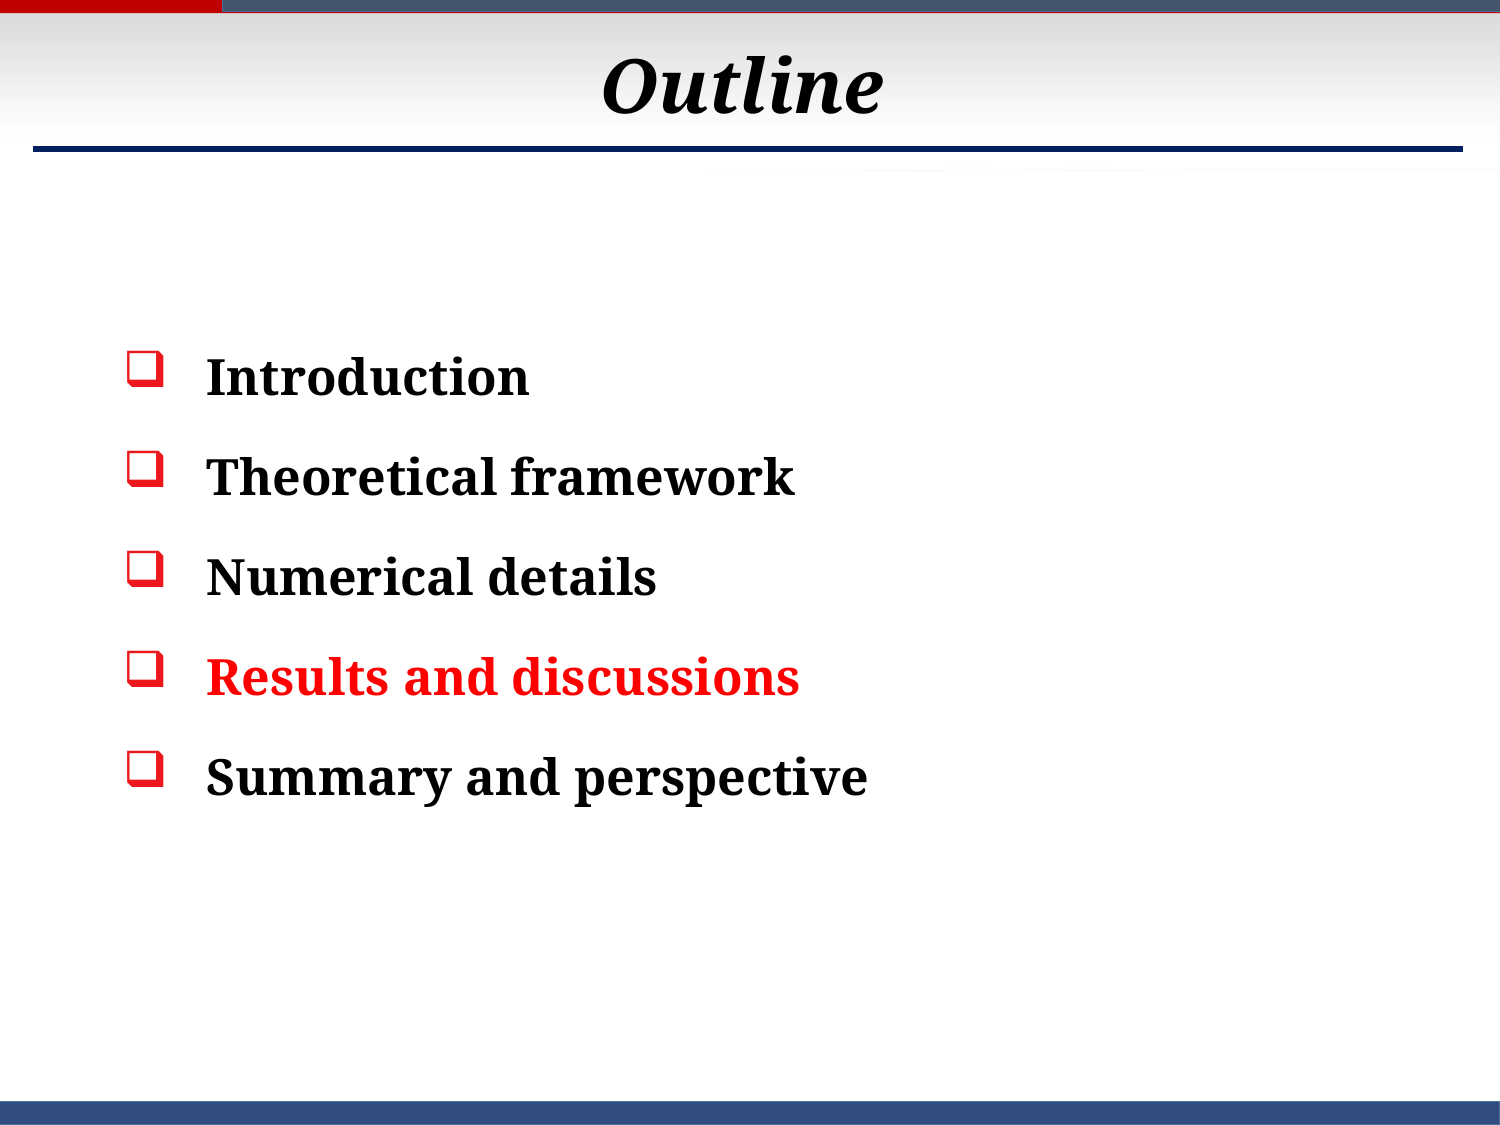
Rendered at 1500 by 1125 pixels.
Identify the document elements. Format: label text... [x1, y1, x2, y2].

text_box Introduction Theoretical framework Numerical details Results and discussions Summary and perspective [33, 308, 1416, 813]
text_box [33, 30, 1463, 149]
picture [0, 14, 1500, 172]
